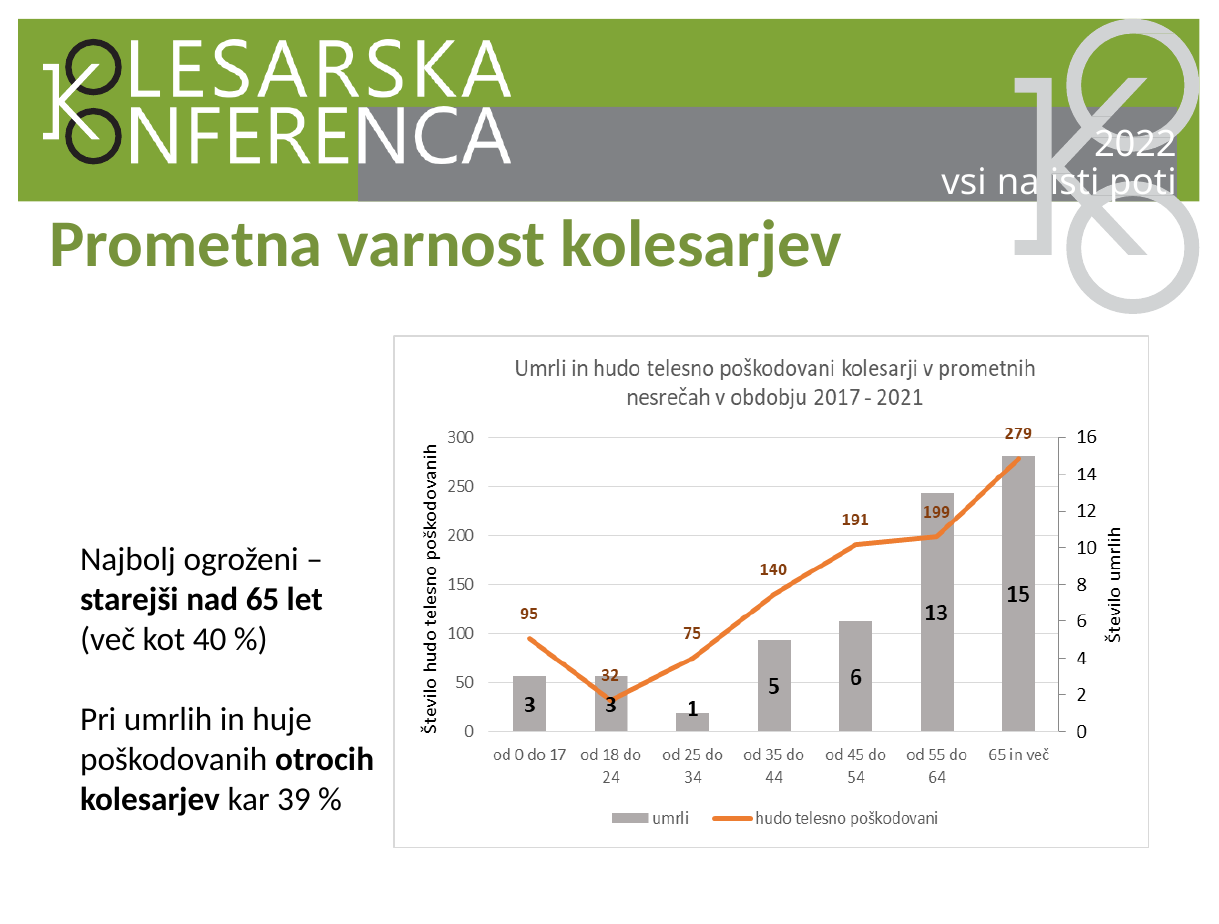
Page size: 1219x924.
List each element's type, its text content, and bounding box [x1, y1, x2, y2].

picture [393, 334, 1149, 848]
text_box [17, 18, 1200, 315]
text_box Najbolj ogroženi –starejši nad 65 let (več kot 40 %) Pri umrlih in huje poškodovanih otrocih kolesarjev kar 39 % [65, 529, 394, 885]
